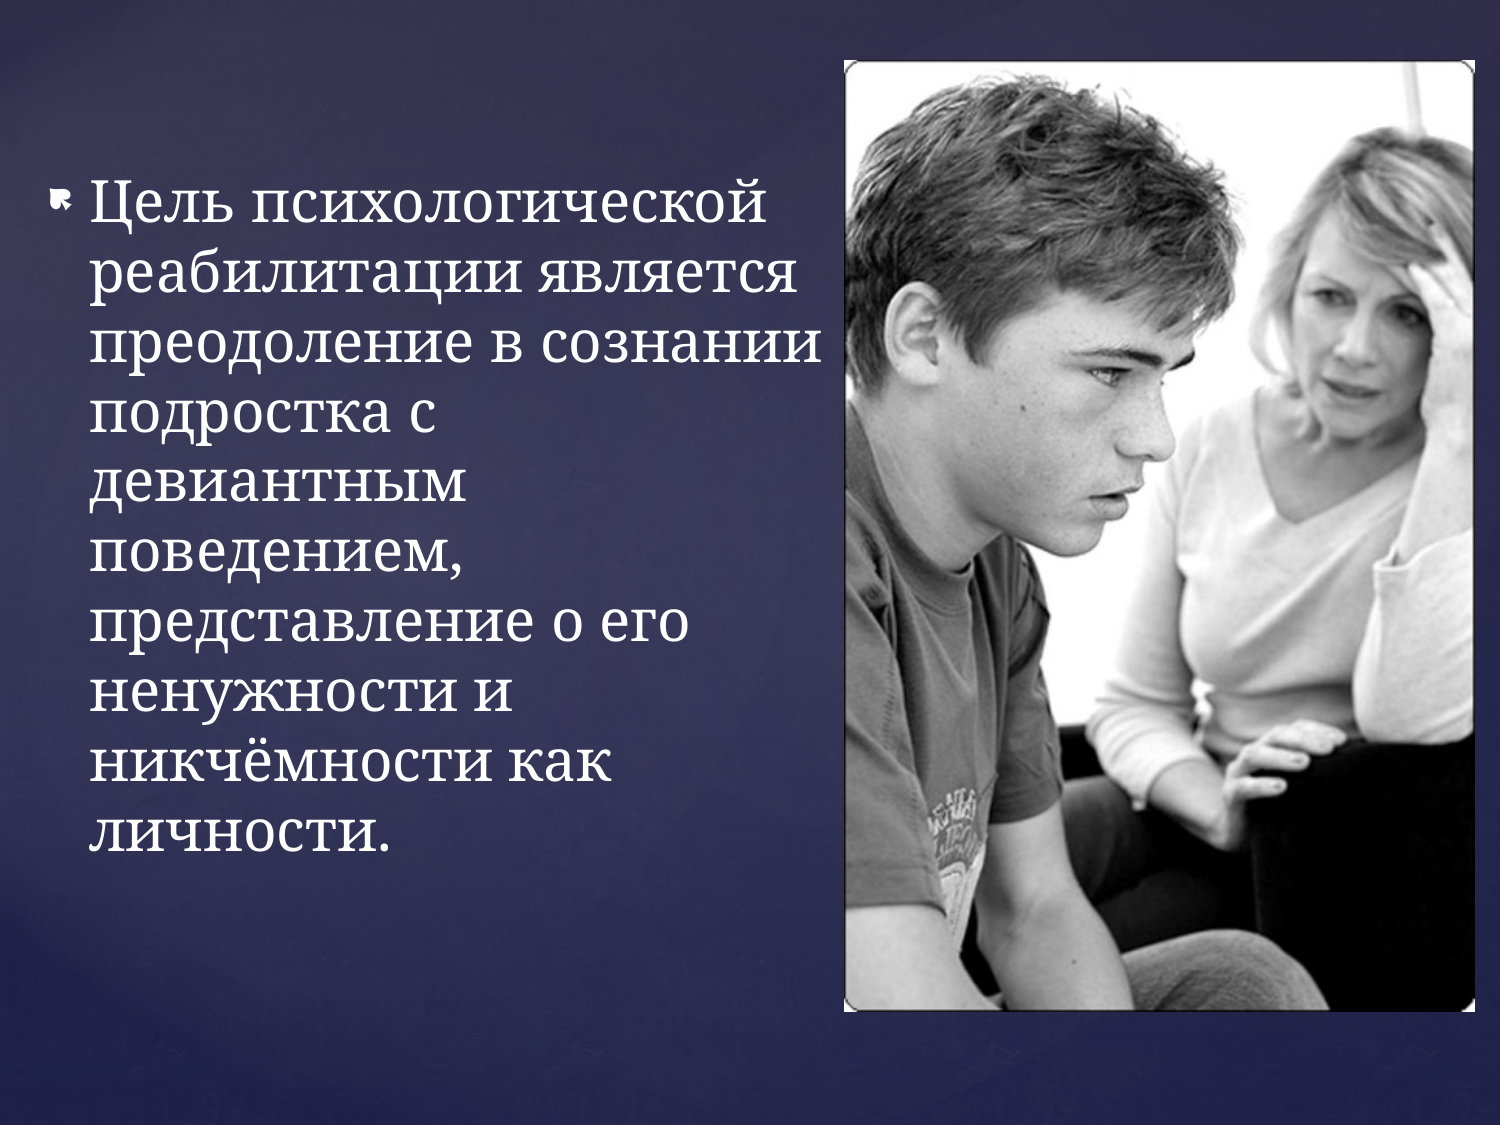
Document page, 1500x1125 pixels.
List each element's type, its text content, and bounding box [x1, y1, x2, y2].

picture [843, 60, 1476, 1012]
list Цель психологической реабилитации является преодоление в сознании подростка с девиантным поведением, представление о его ненужности и никчёмности как личности. [29, 112, 833, 976]
